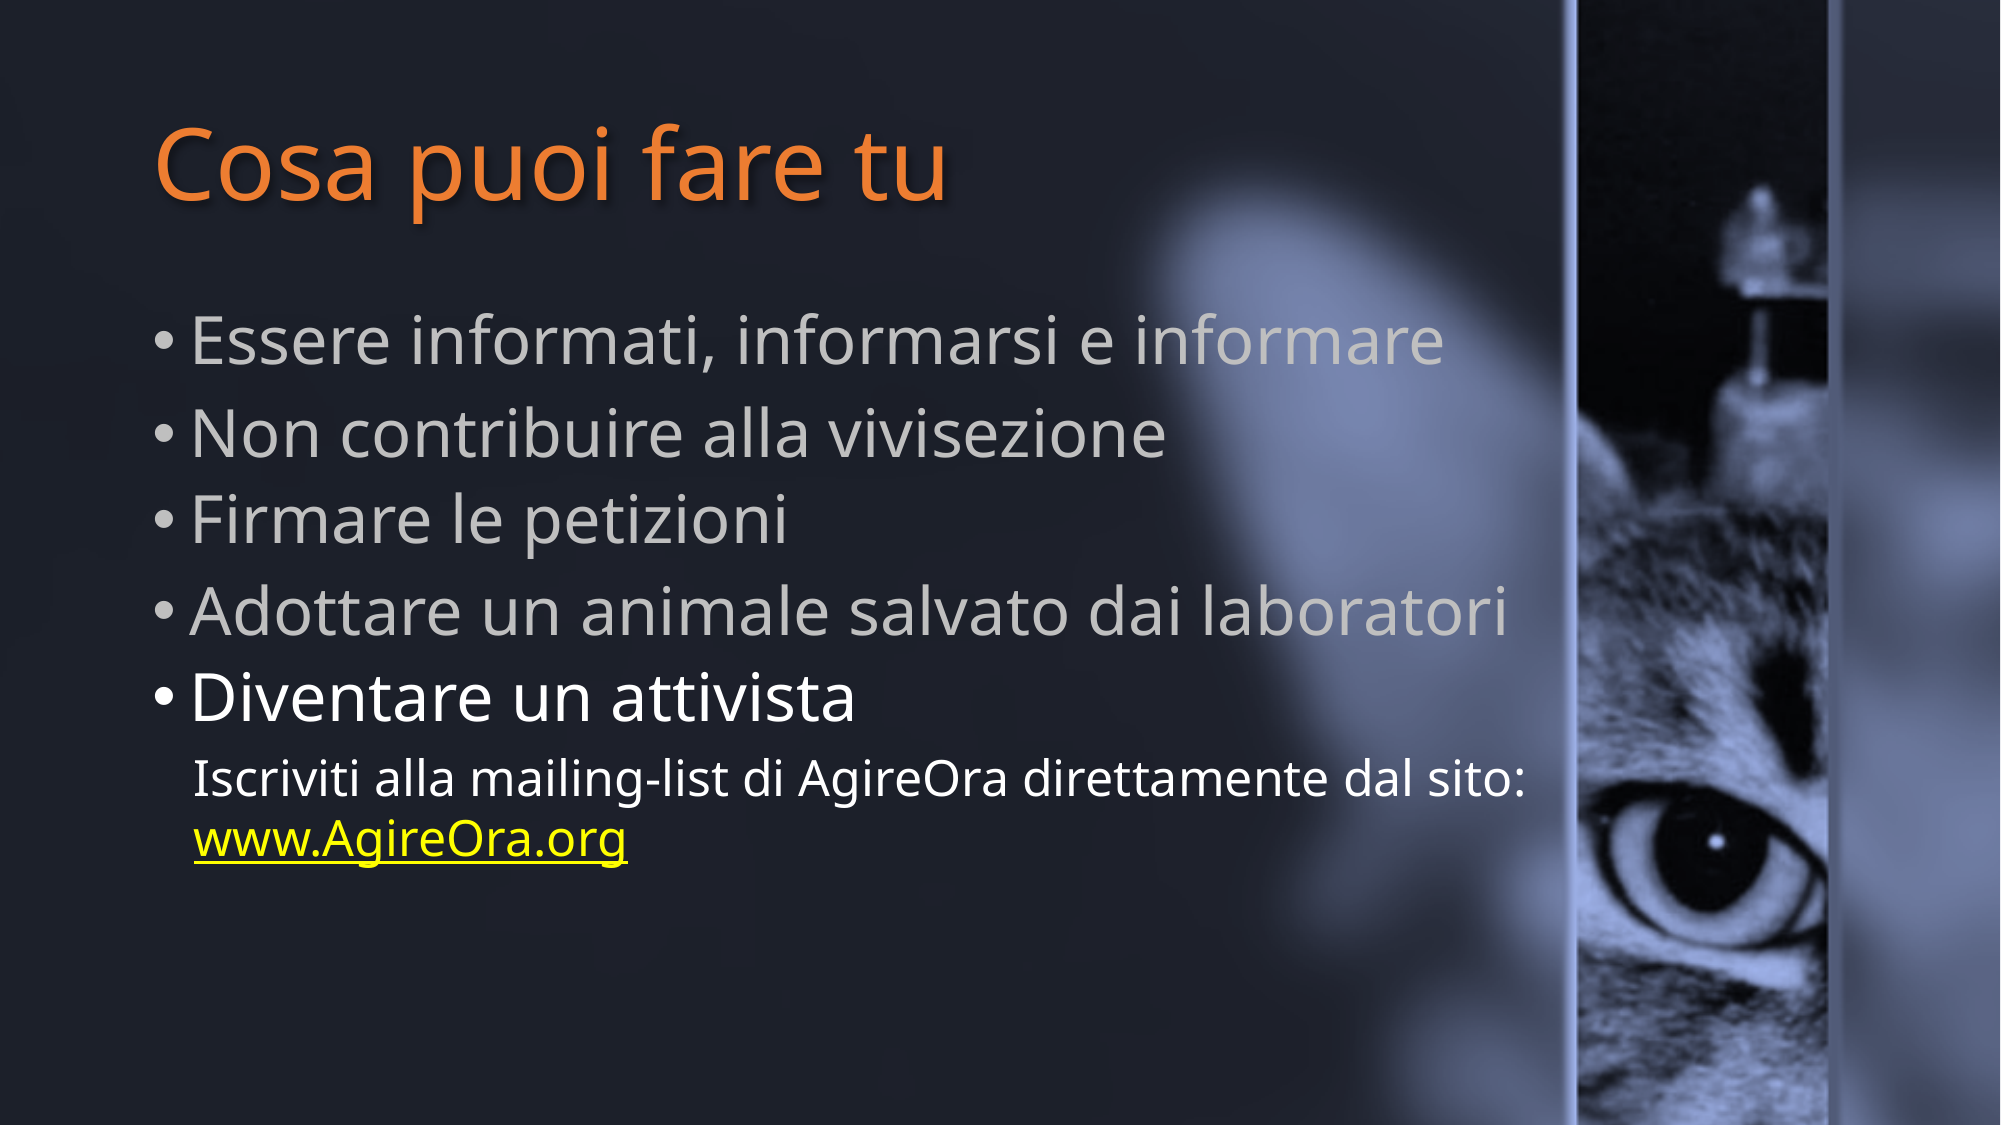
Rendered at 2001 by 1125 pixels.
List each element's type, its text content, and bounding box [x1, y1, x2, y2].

text_box Iscriviti alla mailing-list di AgireOra direttamente dal sito: www.AgireOra.org [137, 750, 1863, 936]
text_box Diventare un attivista [137, 656, 1863, 750]
text_box Non contribuire alla vivisezione [137, 392, 1863, 478]
list Essere informati, informarsi e informare [137, 299, 1863, 392]
text_box Firmare le petizioni [137, 478, 1863, 569]
title Cosa puoi fare tu [137, 59, 1863, 278]
text_box Adottare un animale salvato dai laboratori [137, 569, 1863, 656]
